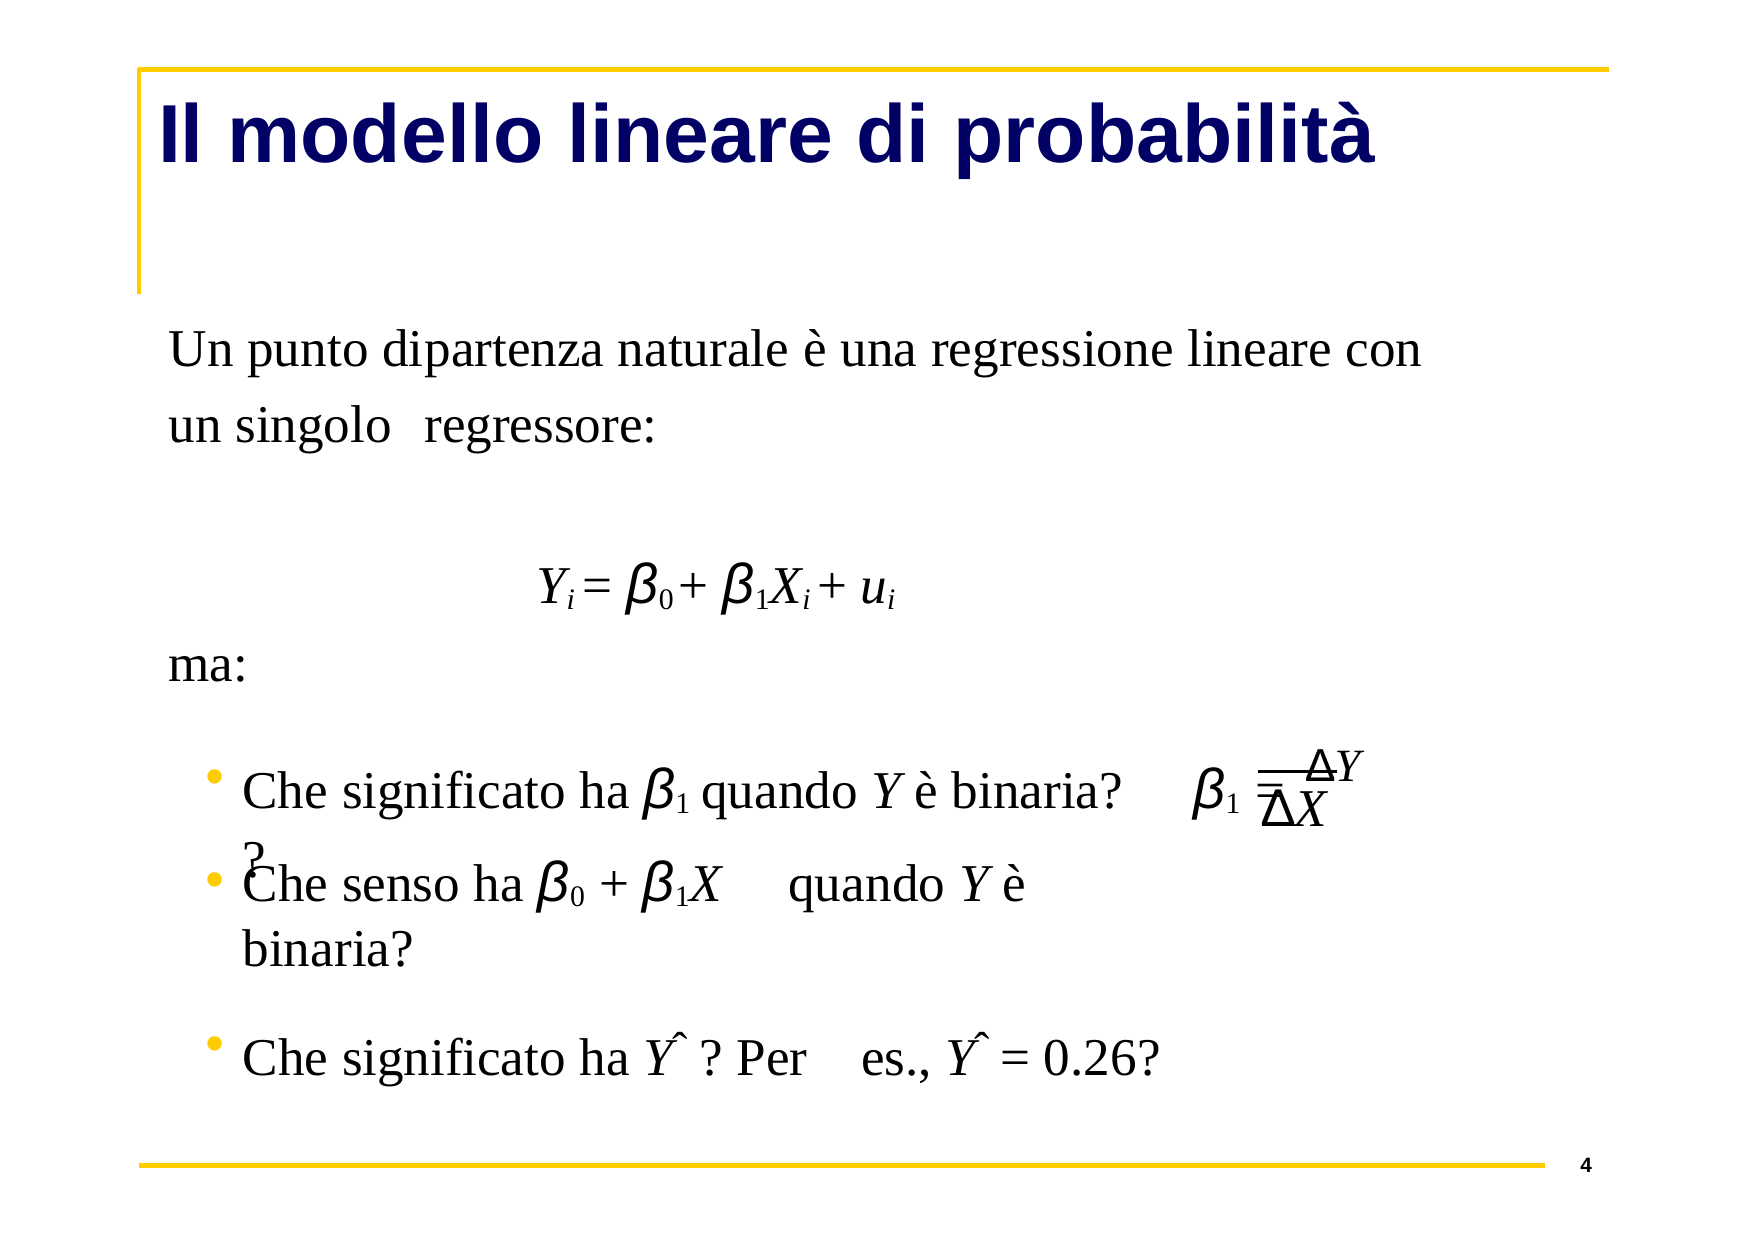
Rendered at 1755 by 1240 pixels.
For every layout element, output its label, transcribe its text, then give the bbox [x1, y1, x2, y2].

text_box Che senso ha β0 + β1X quando Y è binaria? Che significato ha Yˆ ? Per es., Yˆ = 0.26? [199, 822, 1173, 1092]
slide_number 4 [1574, 1151, 1610, 1240]
text_box Che significato ha β1 quando Y è binaria? β1 = ∆Y ? [199, 726, 1372, 888]
text_box Un punto di partenza naturale è una regressione lineare con un singolo regressore: Yi = β0 + β1Xi + ui ma: [162, 298, 1452, 693]
title Il modello lineare di probabilità [156, 77, 1383, 288]
